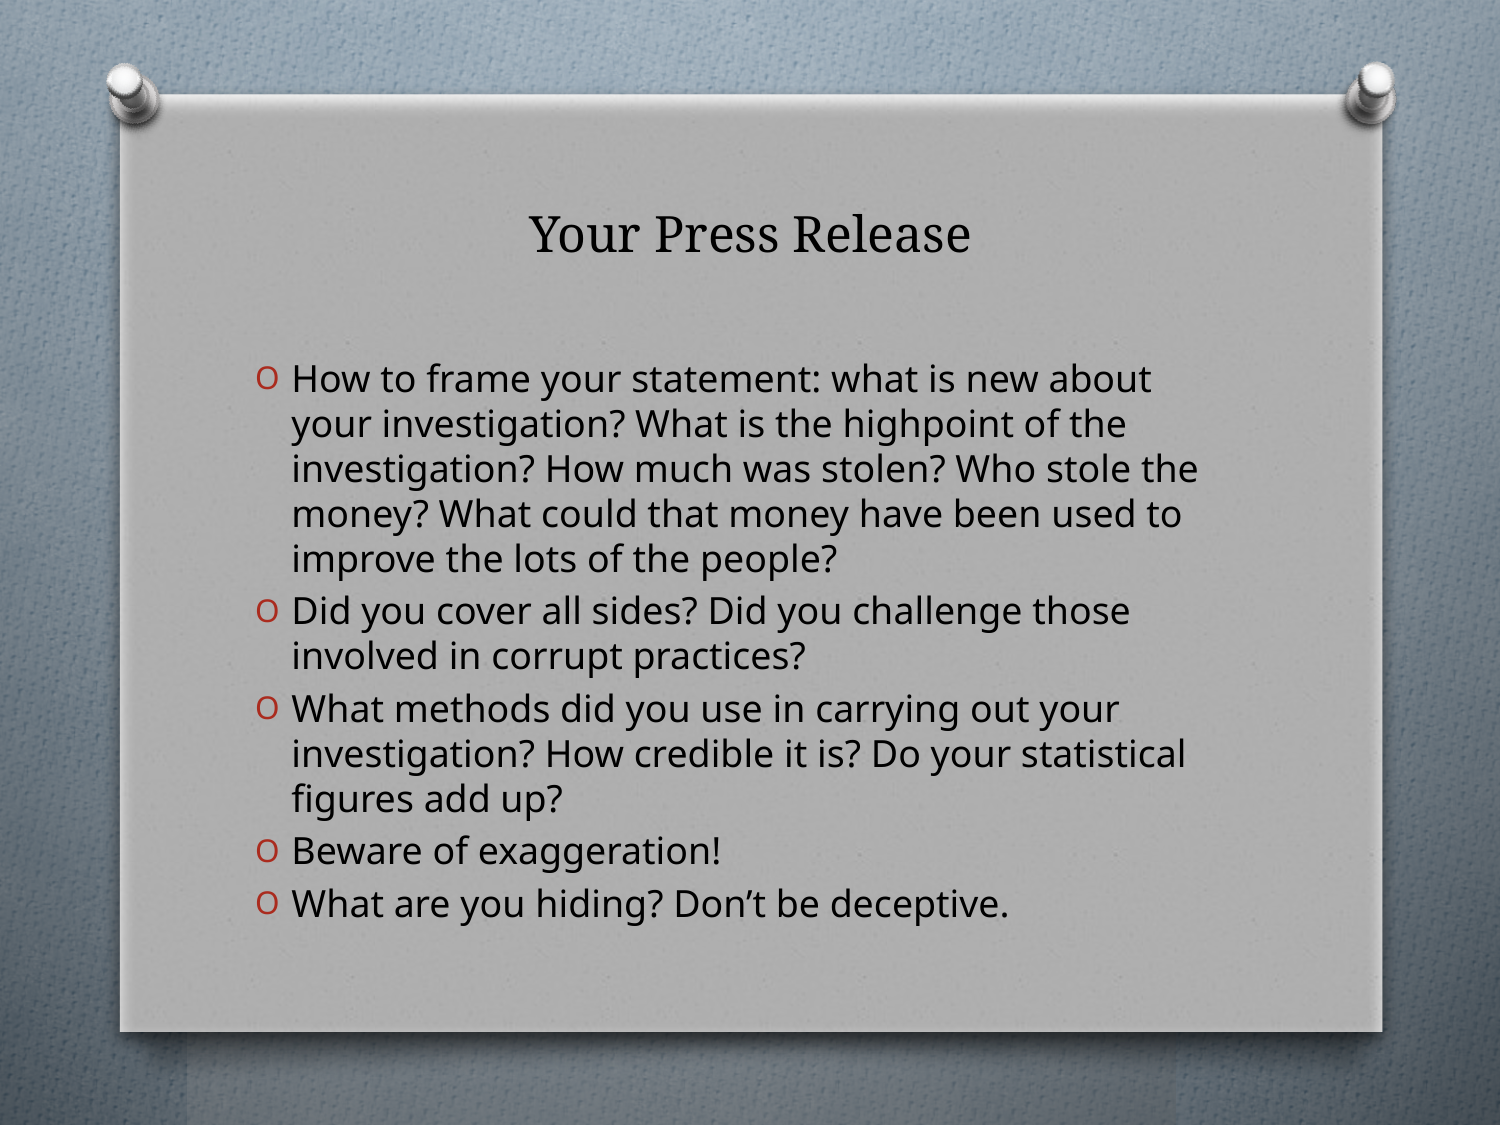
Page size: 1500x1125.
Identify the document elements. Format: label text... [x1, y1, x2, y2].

picture [1317, 35, 1439, 156]
title Your Press Release [179, 134, 1323, 332]
picture [75, 29, 198, 153]
list How to frame your statement: what is new about your investigation? What is the highpoint of the investigation? How much was stolen? Who stole the money? What could that money have been used to improve the lots of the people? Did you cover all sides? Did you challenge those involved in corrupt practices? What methods did you use in carrying out your investigation? How credible it is? Do your statistical figures add up? Beware of exaggeration! What are you hiding? Don’t be deceptive. [240, 347, 1257, 939]
